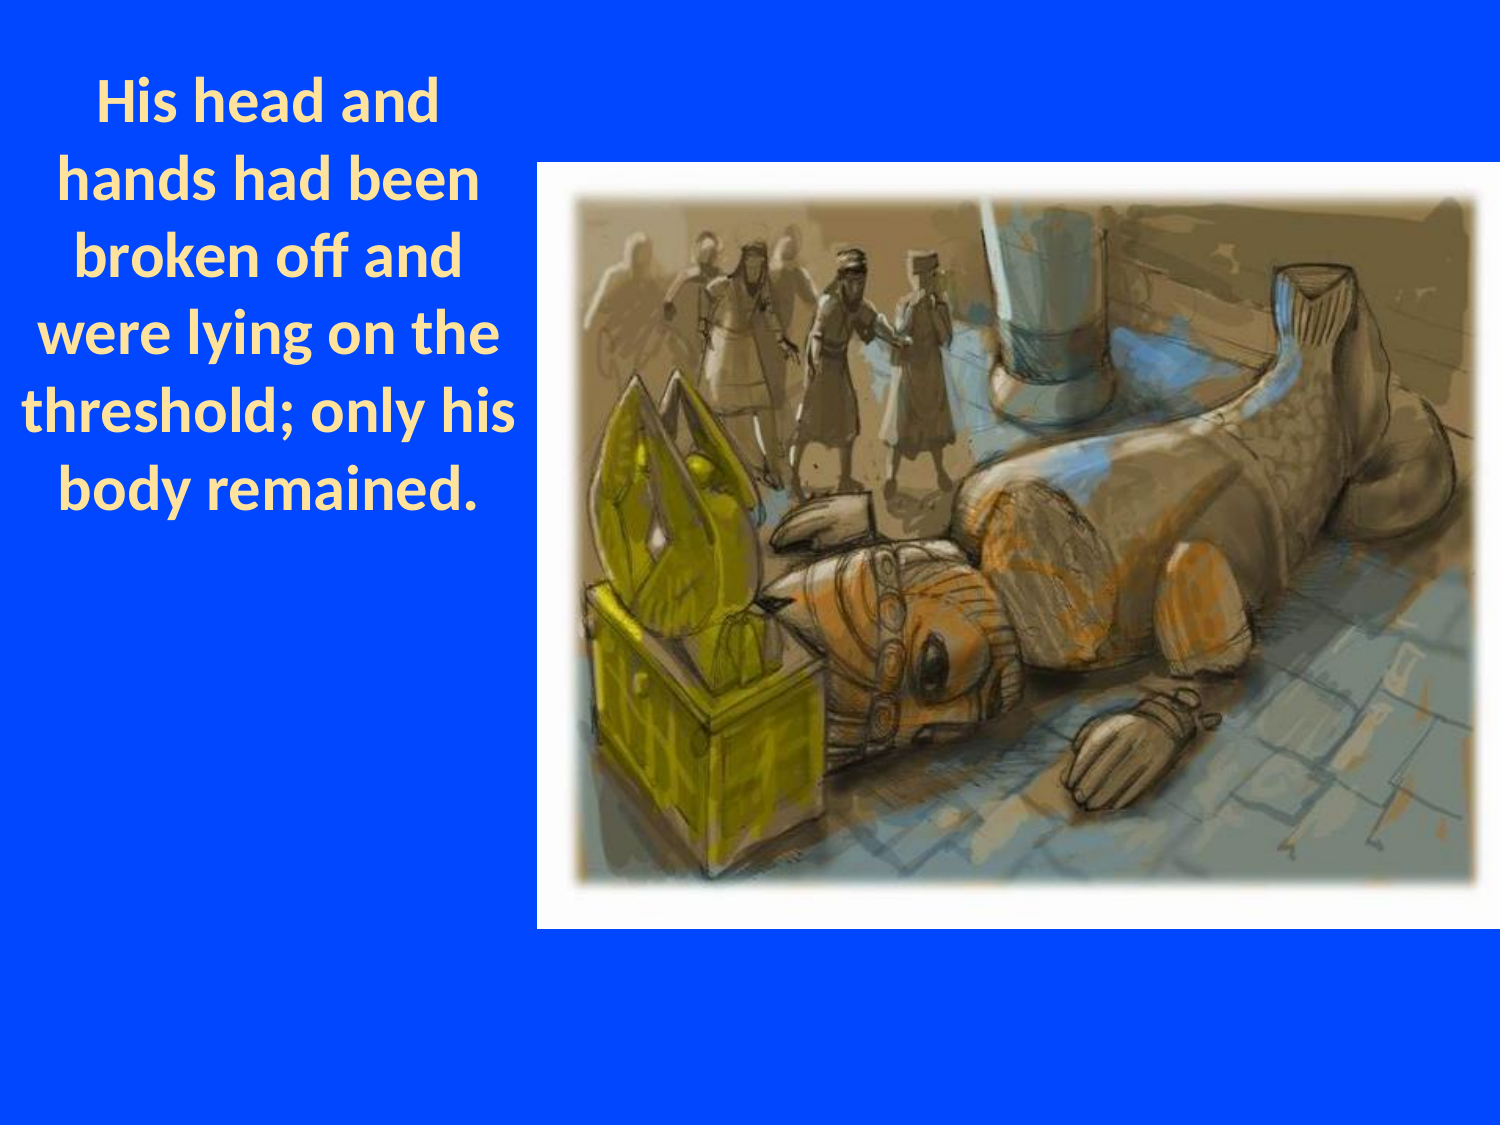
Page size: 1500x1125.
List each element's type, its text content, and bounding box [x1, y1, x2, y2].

picture [537, 162, 1500, 929]
list His head and hands had been broken off and were lying on the threshold; only his body remained. [0, 50, 538, 1113]
